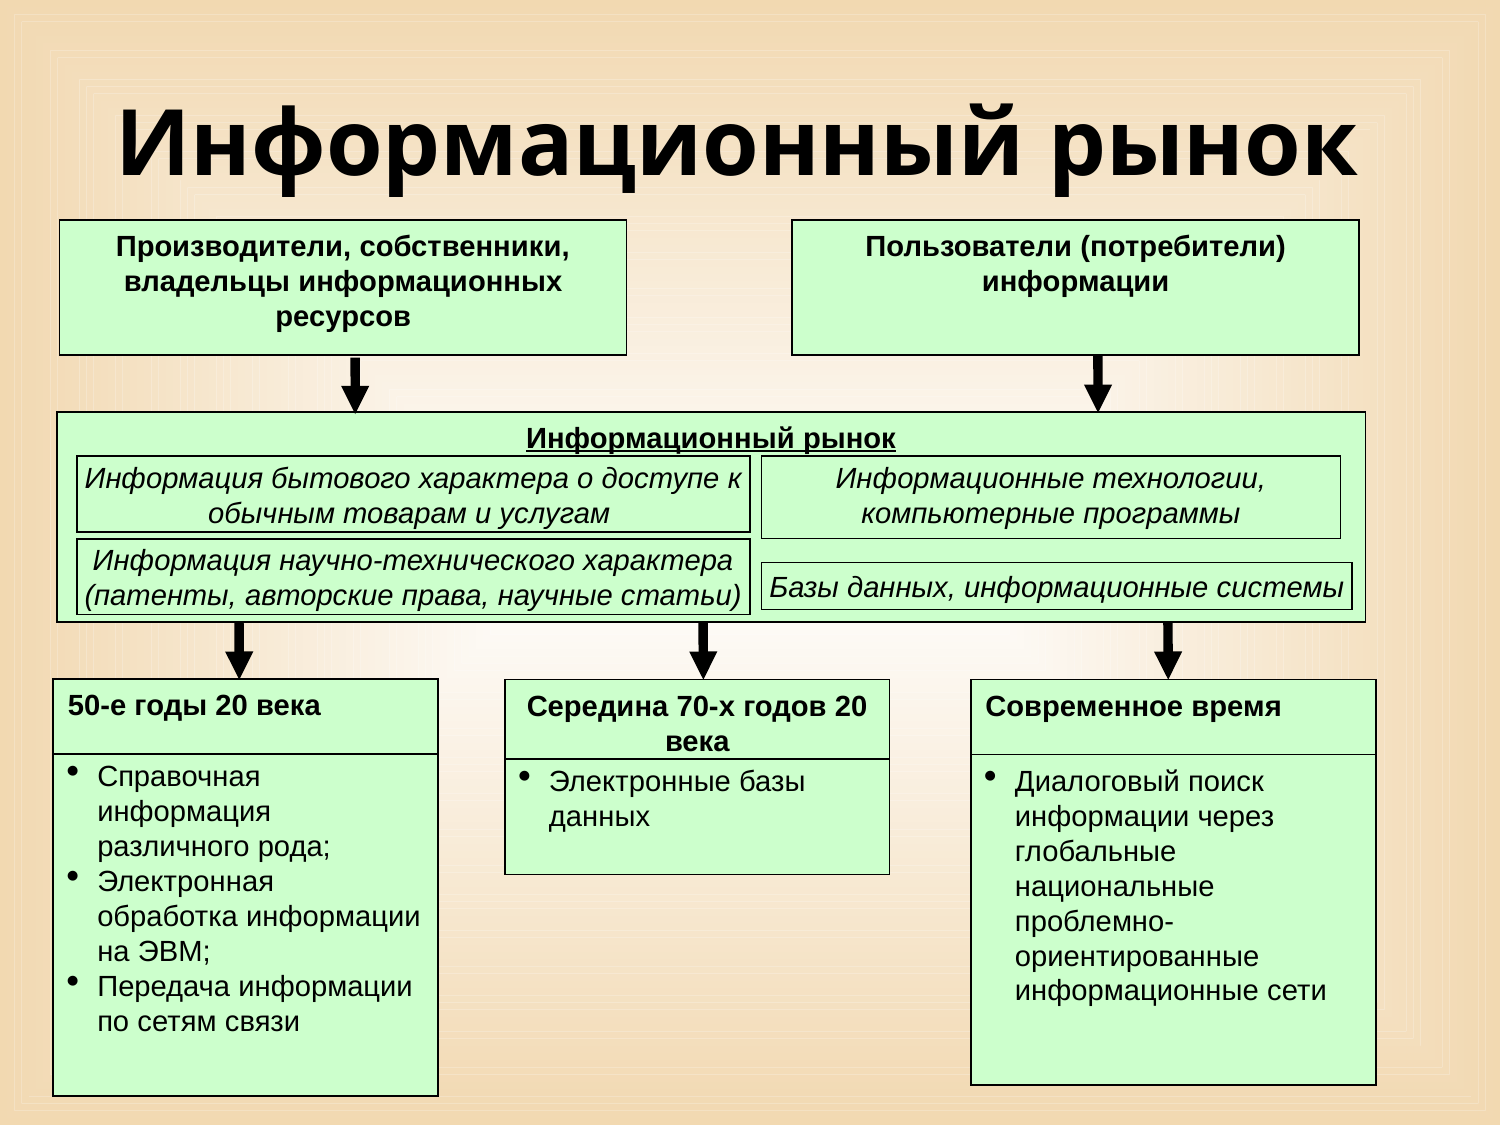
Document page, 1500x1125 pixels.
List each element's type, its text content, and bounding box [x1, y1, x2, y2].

text_box Современное время [970, 679, 1376, 755]
text_box [697, 623, 710, 680]
text_box Пользователи (потребители) информации [792, 220, 1360, 356]
text_box 50-е годы 20 века [53, 679, 438, 755]
text_box Справочная информация различного рода; Электронная обработка информации на ЭВМ; Передача информации по сетям связи [53, 755, 438, 1096]
text_box Информационные технологии, компьютерные программы [761, 456, 1341, 539]
text_box [233, 623, 246, 680]
text_box [1161, 623, 1175, 680]
text_box [349, 357, 362, 415]
text_box Информационный рынок [56, 412, 1366, 623]
text_box [1091, 356, 1105, 413]
text_box Середина 70-х годов 20 века [504, 679, 890, 759]
text_box Базы данных, информационные системы [761, 562, 1353, 610]
text_box Электронные базы данных [504, 759, 890, 875]
text_box Информация бытового характера о доступе к обычным товарам и услугам [76, 456, 750, 532]
text_box Диалоговый поиск информации через глобальные национальные проблемно-ориентированные информационные сети [970, 755, 1376, 1085]
text_box Информация научно-технического характера (патенты, авторские права, научные статьи) [76, 538, 750, 615]
text_box Производители, собственники, владельцы информационных ресурсов [59, 220, 627, 356]
title Информационный рынок [74, 44, 1426, 233]
